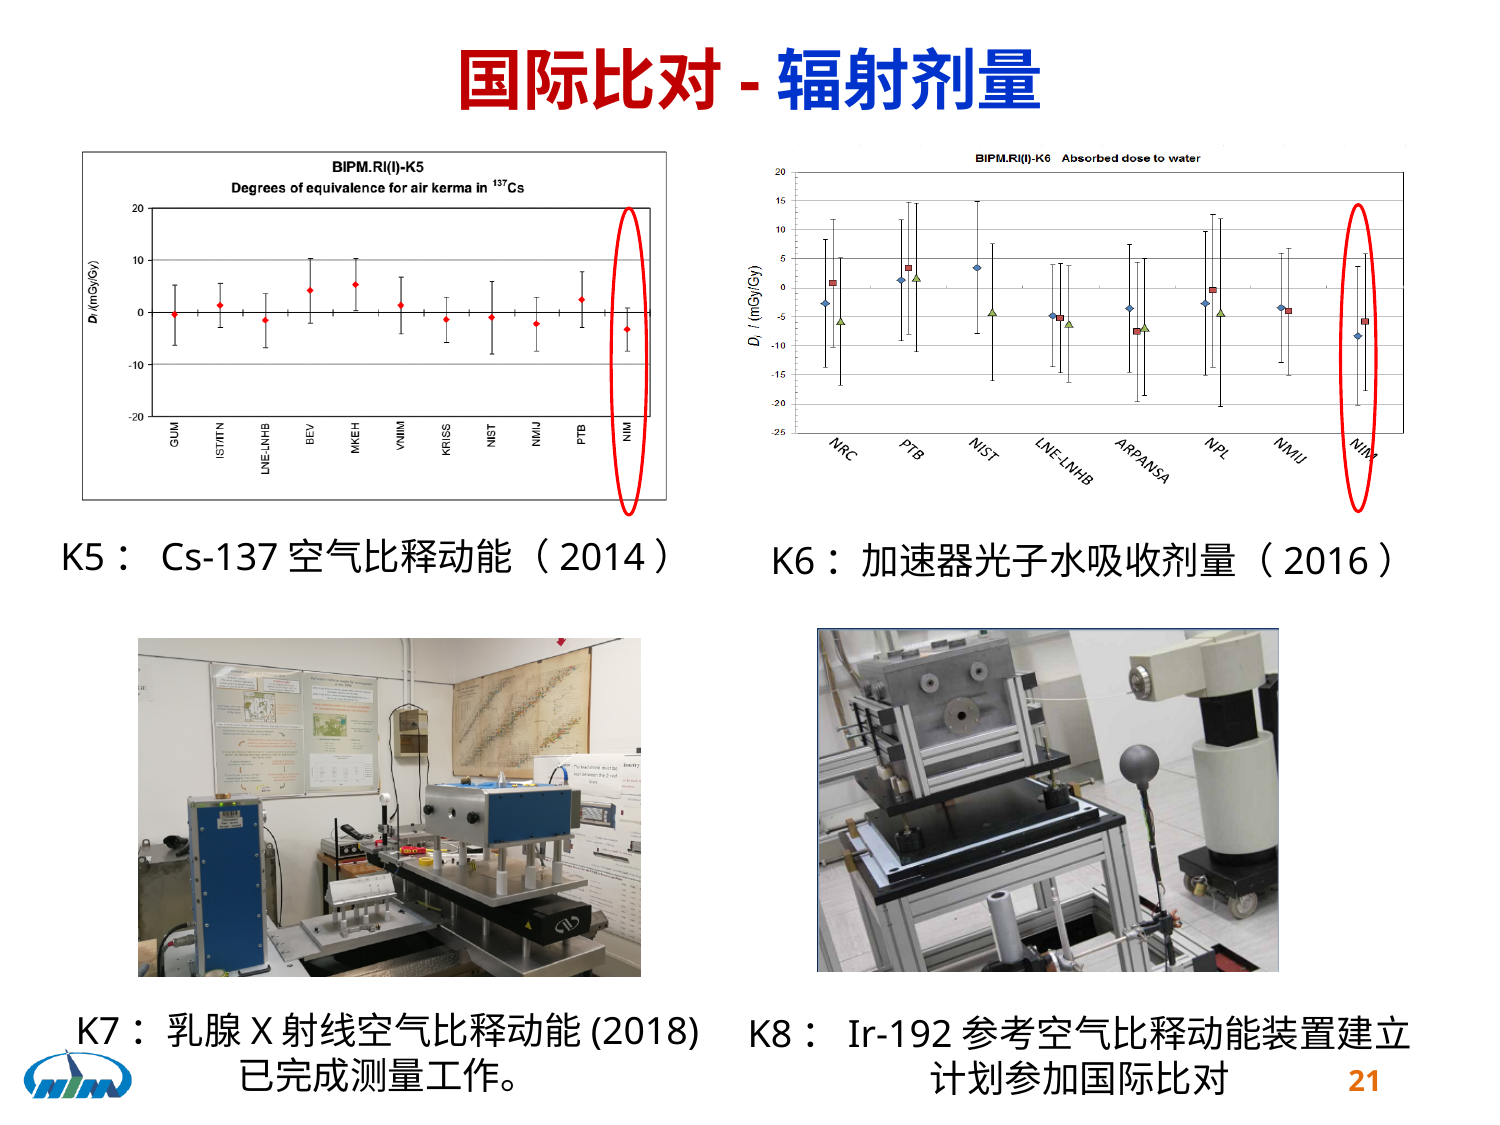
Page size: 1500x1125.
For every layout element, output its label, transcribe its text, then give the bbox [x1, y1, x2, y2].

text_box K7：乳腺X射线空气比释动能(2018) 已完成测量工作。 [60, 1000, 714, 1105]
text_box K8：Ir-192参考空气比释动能装置建立 计划参加国际比对 [732, 1002, 1427, 1108]
text_box K6：加速器光子水吸收剂量（2016） [755, 529, 1431, 589]
text_box K5：Cs-137空气比释动能（2014） [45, 525, 707, 586]
picture [817, 628, 1279, 972]
picture [72, 145, 681, 508]
picture [138, 638, 641, 978]
picture [742, 145, 1417, 511]
text_box 国际比对-辐射剂量 [441, 30, 1059, 126]
picture [17, 1033, 138, 1118]
